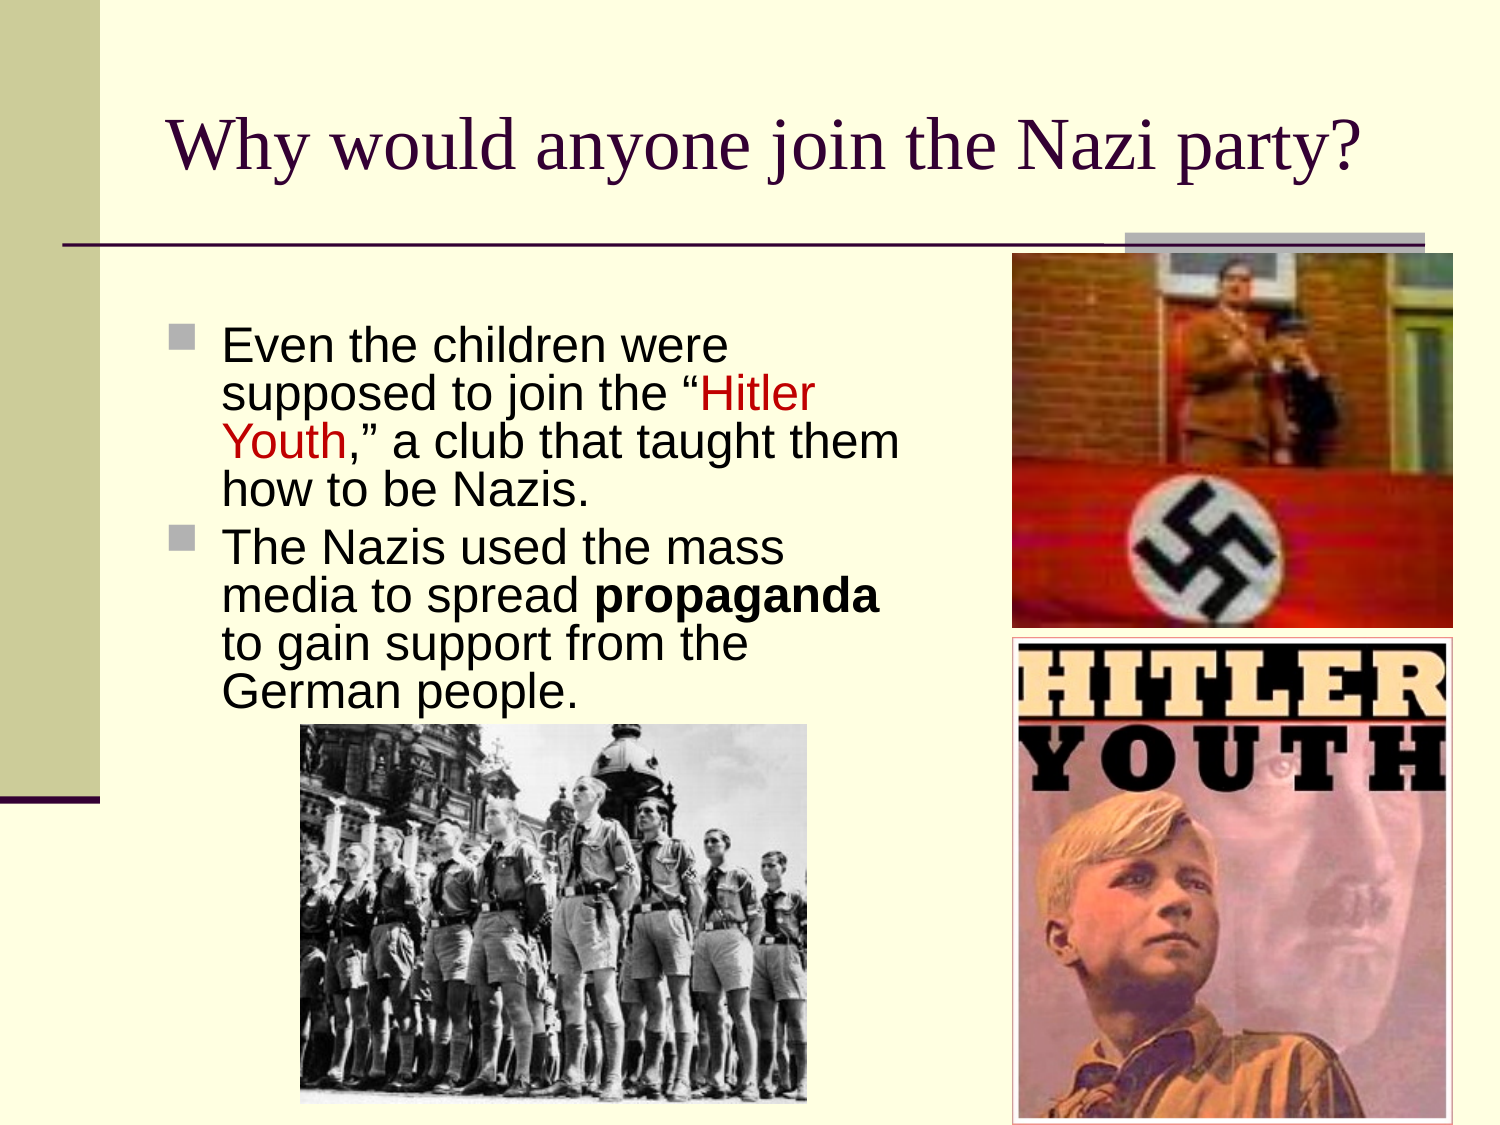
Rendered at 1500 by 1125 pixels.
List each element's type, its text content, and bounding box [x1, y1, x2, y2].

picture [1012, 253, 1453, 628]
list Even the children were supposed to join the “Hitler Youth,” a club that taught them how to be Nazis. The Nazis used the mass media to spread propaganda to gain support from the German people. [149, 246, 926, 991]
picture [1012, 637, 1453, 1125]
title Why would anyone join the Nazi party? [149, 45, 1426, 234]
picture [299, 724, 807, 1104]
